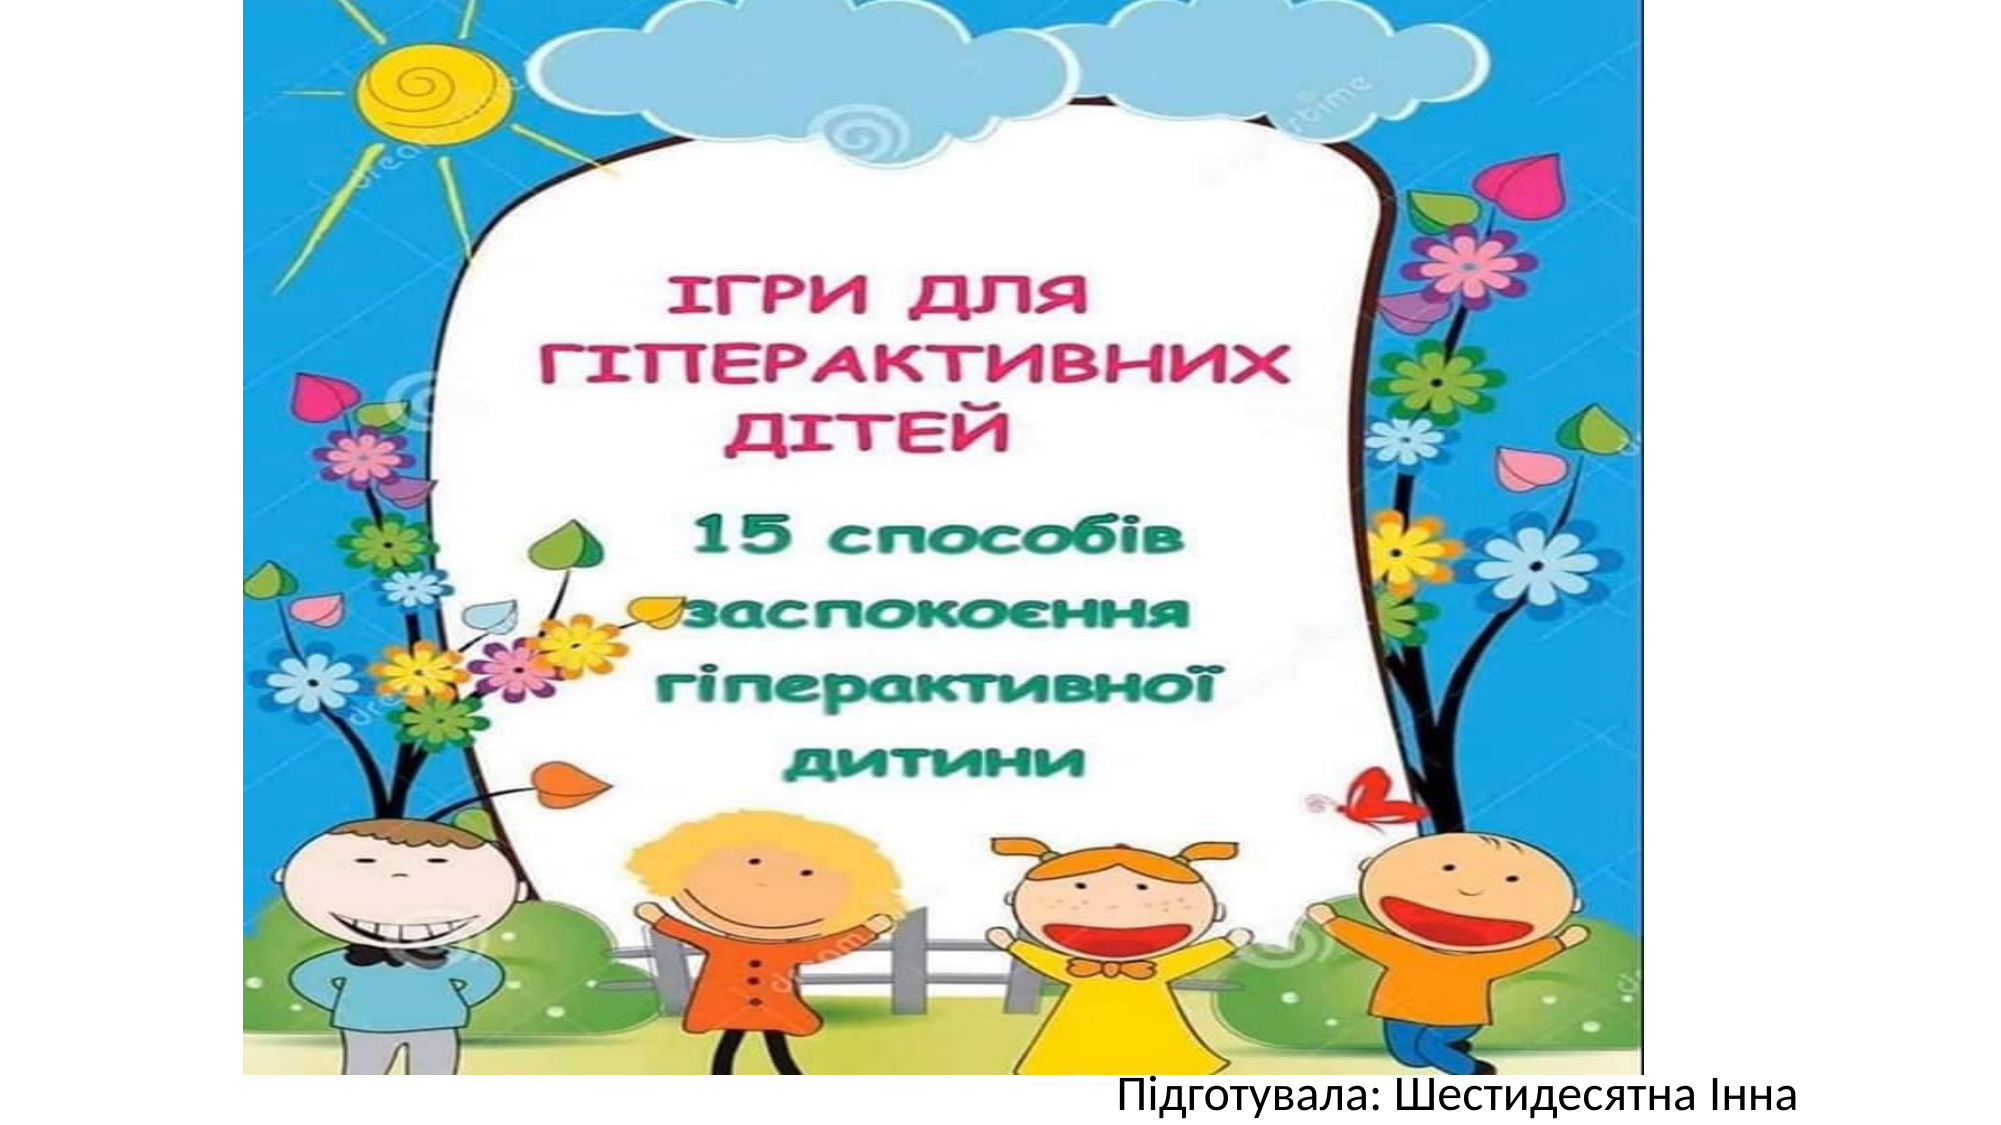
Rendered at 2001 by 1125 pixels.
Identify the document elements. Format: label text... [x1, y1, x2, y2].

picture [243, 0, 1644, 1076]
subtitle Підготувала: Шестидесятна Інна [999, 1060, 1916, 1125]
